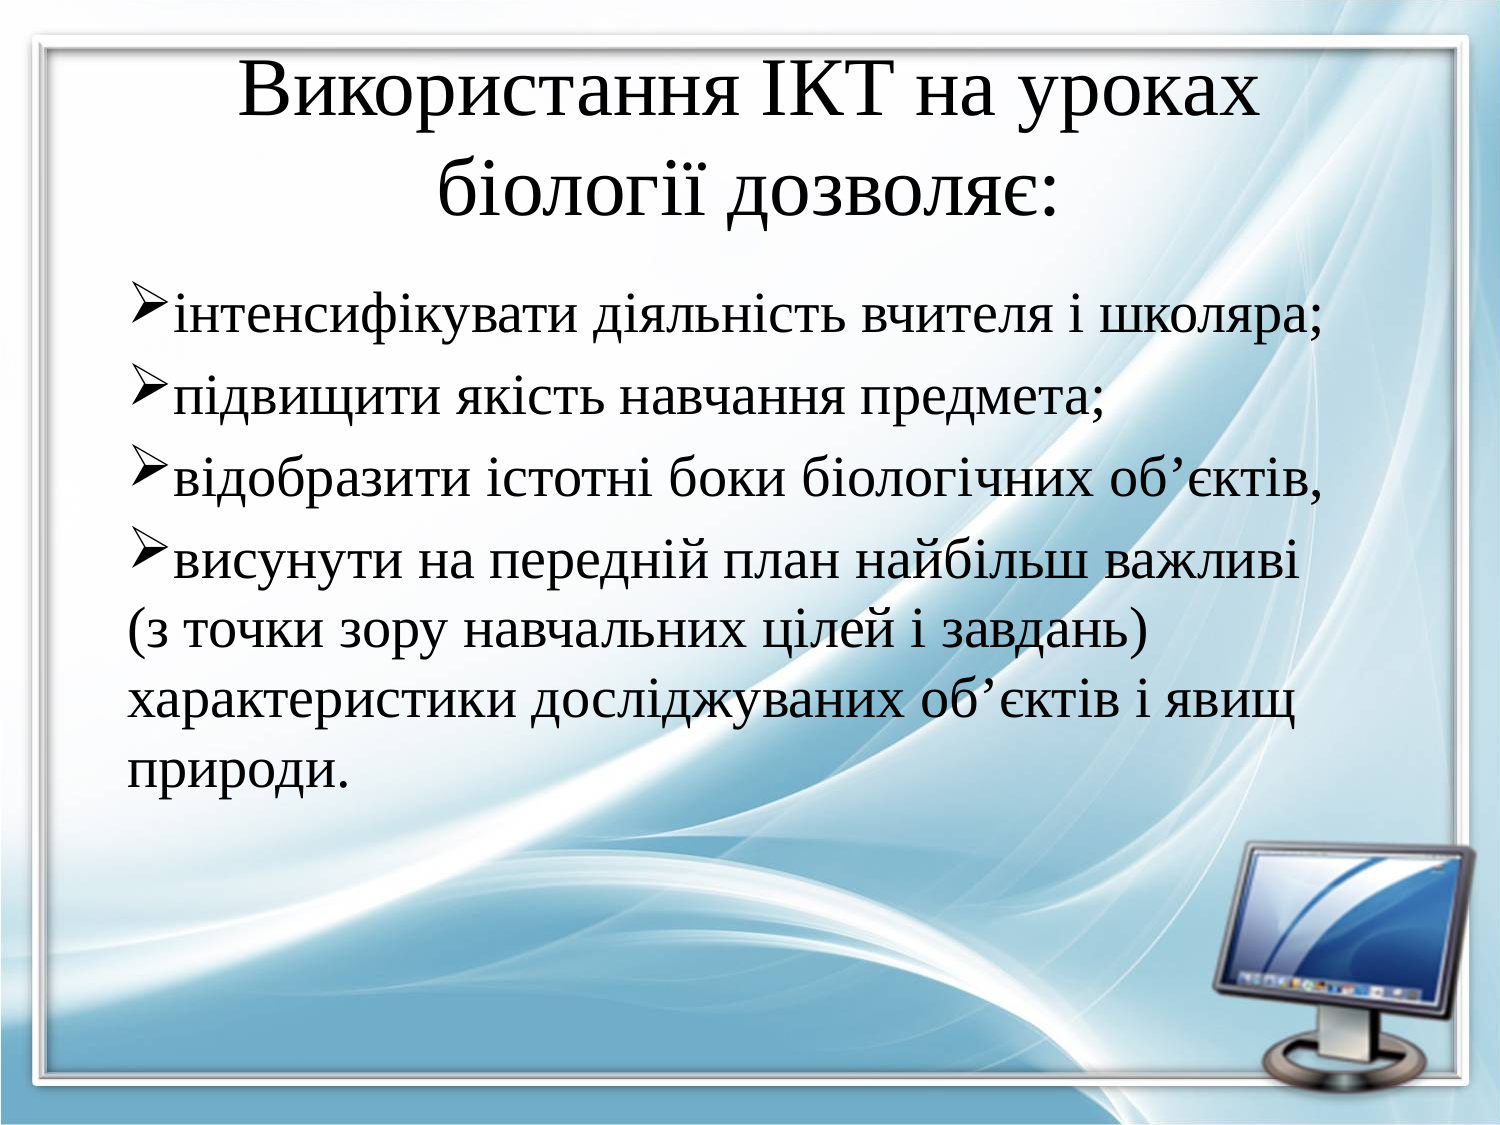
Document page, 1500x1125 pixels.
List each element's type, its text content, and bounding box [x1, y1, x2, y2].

subtitle інтенсифікувати діяльність вчителя і школяра; підвищити якість навчання предмета; відобразити істотні боки біологічних об’єктів, висунути на передній план найбільш важливі (з точки зору навчальних цілей і завдань) характеристики досліджуваних об’єктів і явищ природи. [111, 266, 1353, 1024]
picture [0, 0, 1500, 1125]
text_box [135, 54, 1400, 272]
title Використання ІКТ на уроках біології дозволяє: [111, 66, 1388, 308]
